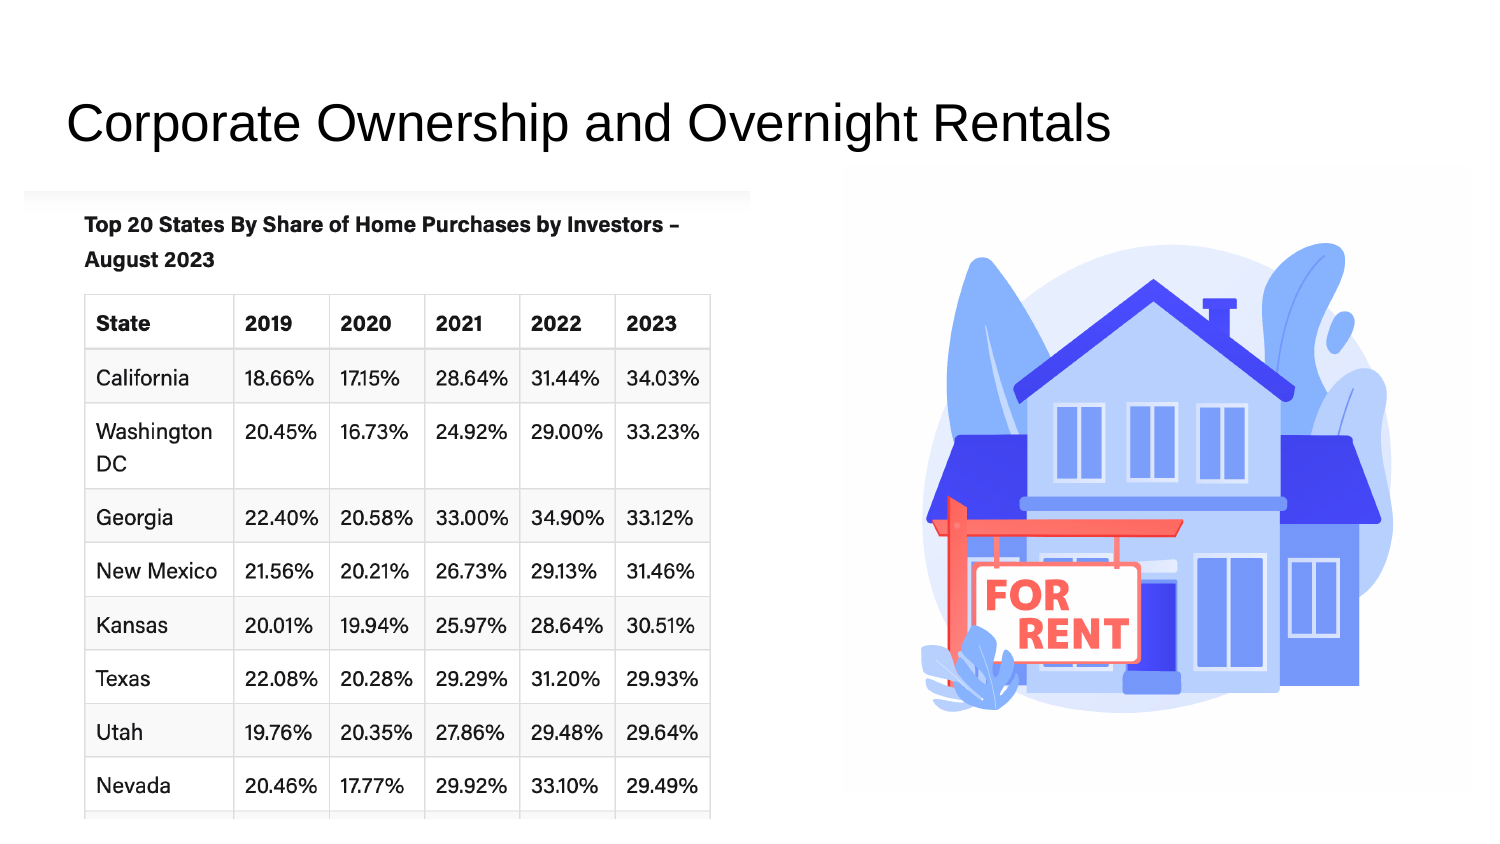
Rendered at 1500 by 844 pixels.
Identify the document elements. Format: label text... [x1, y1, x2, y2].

picture [843, 166, 1471, 794]
picture [24, 191, 750, 819]
title Corporate Ownership and Overnight Rentals [51, 72, 1449, 167]
